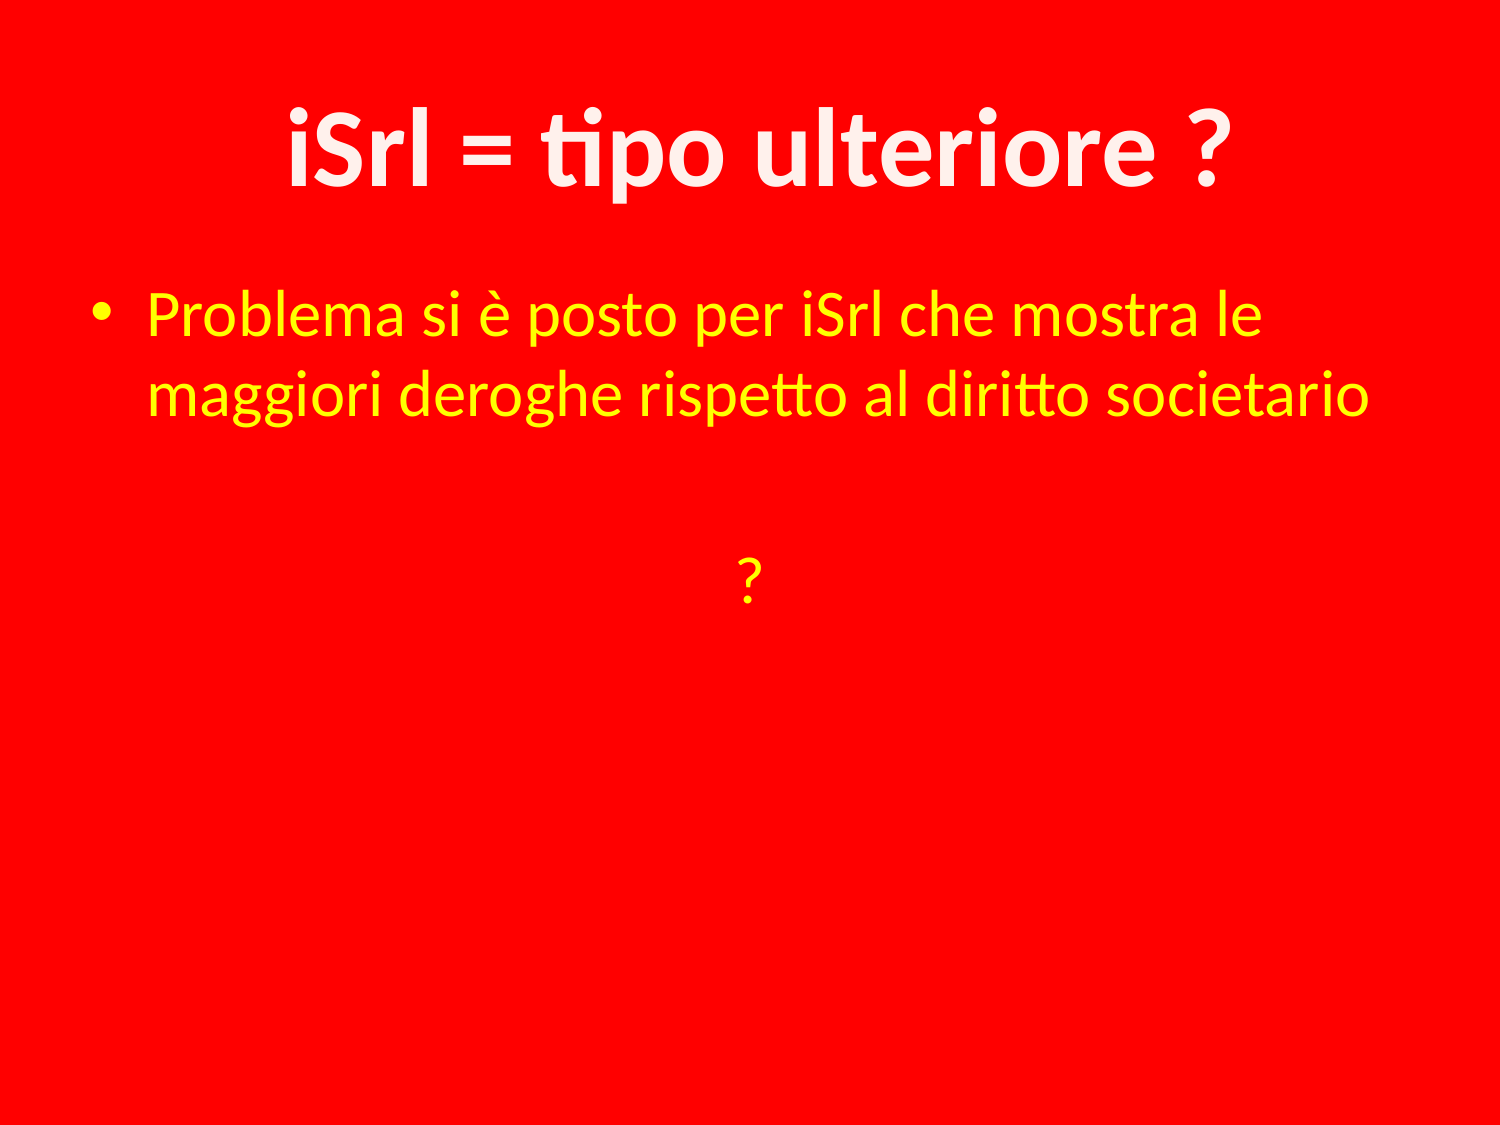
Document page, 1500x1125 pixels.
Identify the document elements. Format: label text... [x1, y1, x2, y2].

text_box iSrl = tipo ulteriore ? [270, 66, 1253, 217]
list Problema si è posto per iSrl che mostra le maggiori deroghe rispetto al diritto societario ? [75, 262, 1425, 1005]
